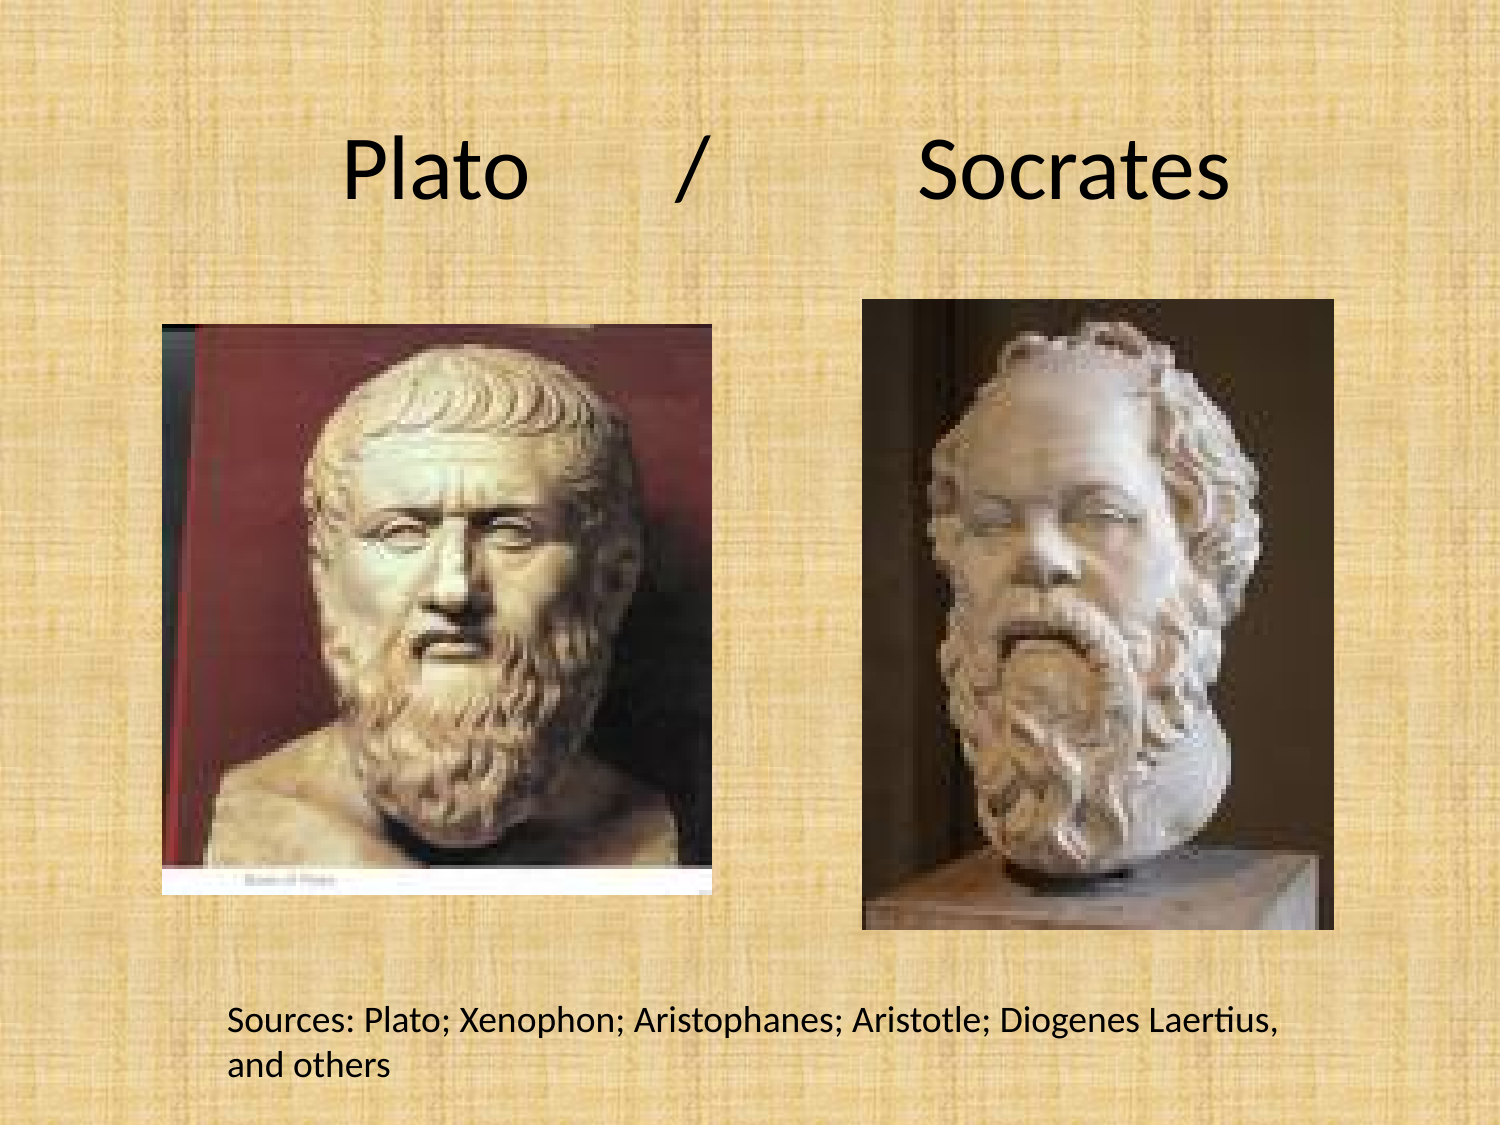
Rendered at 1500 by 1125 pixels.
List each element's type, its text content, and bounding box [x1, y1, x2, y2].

picture [0, 0, 1500, 1125]
title Plato / Socrates [87, 62, 1363, 263]
subtitle [125, 262, 1375, 1000]
text_box Sources: Plato; Xenophon; Aristophanes; Aristotle; Diogenes Laertius, and others [212, 987, 1338, 1093]
